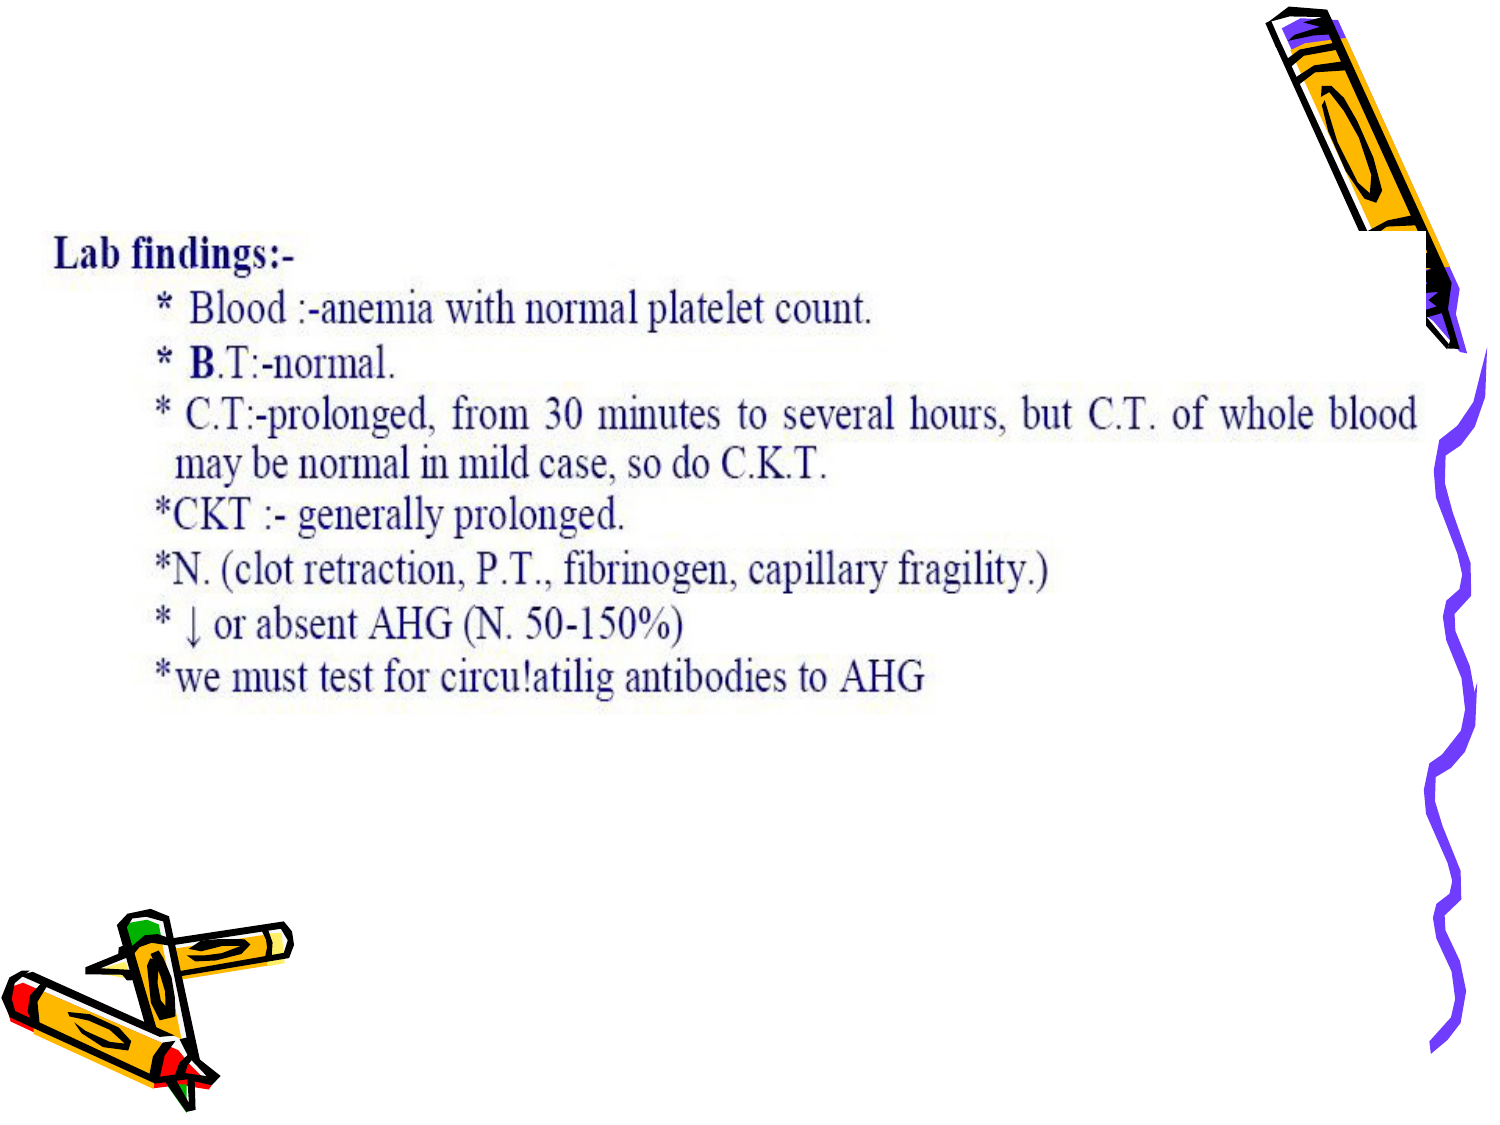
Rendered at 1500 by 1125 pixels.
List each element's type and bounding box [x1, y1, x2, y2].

picture [40, 231, 1426, 764]
